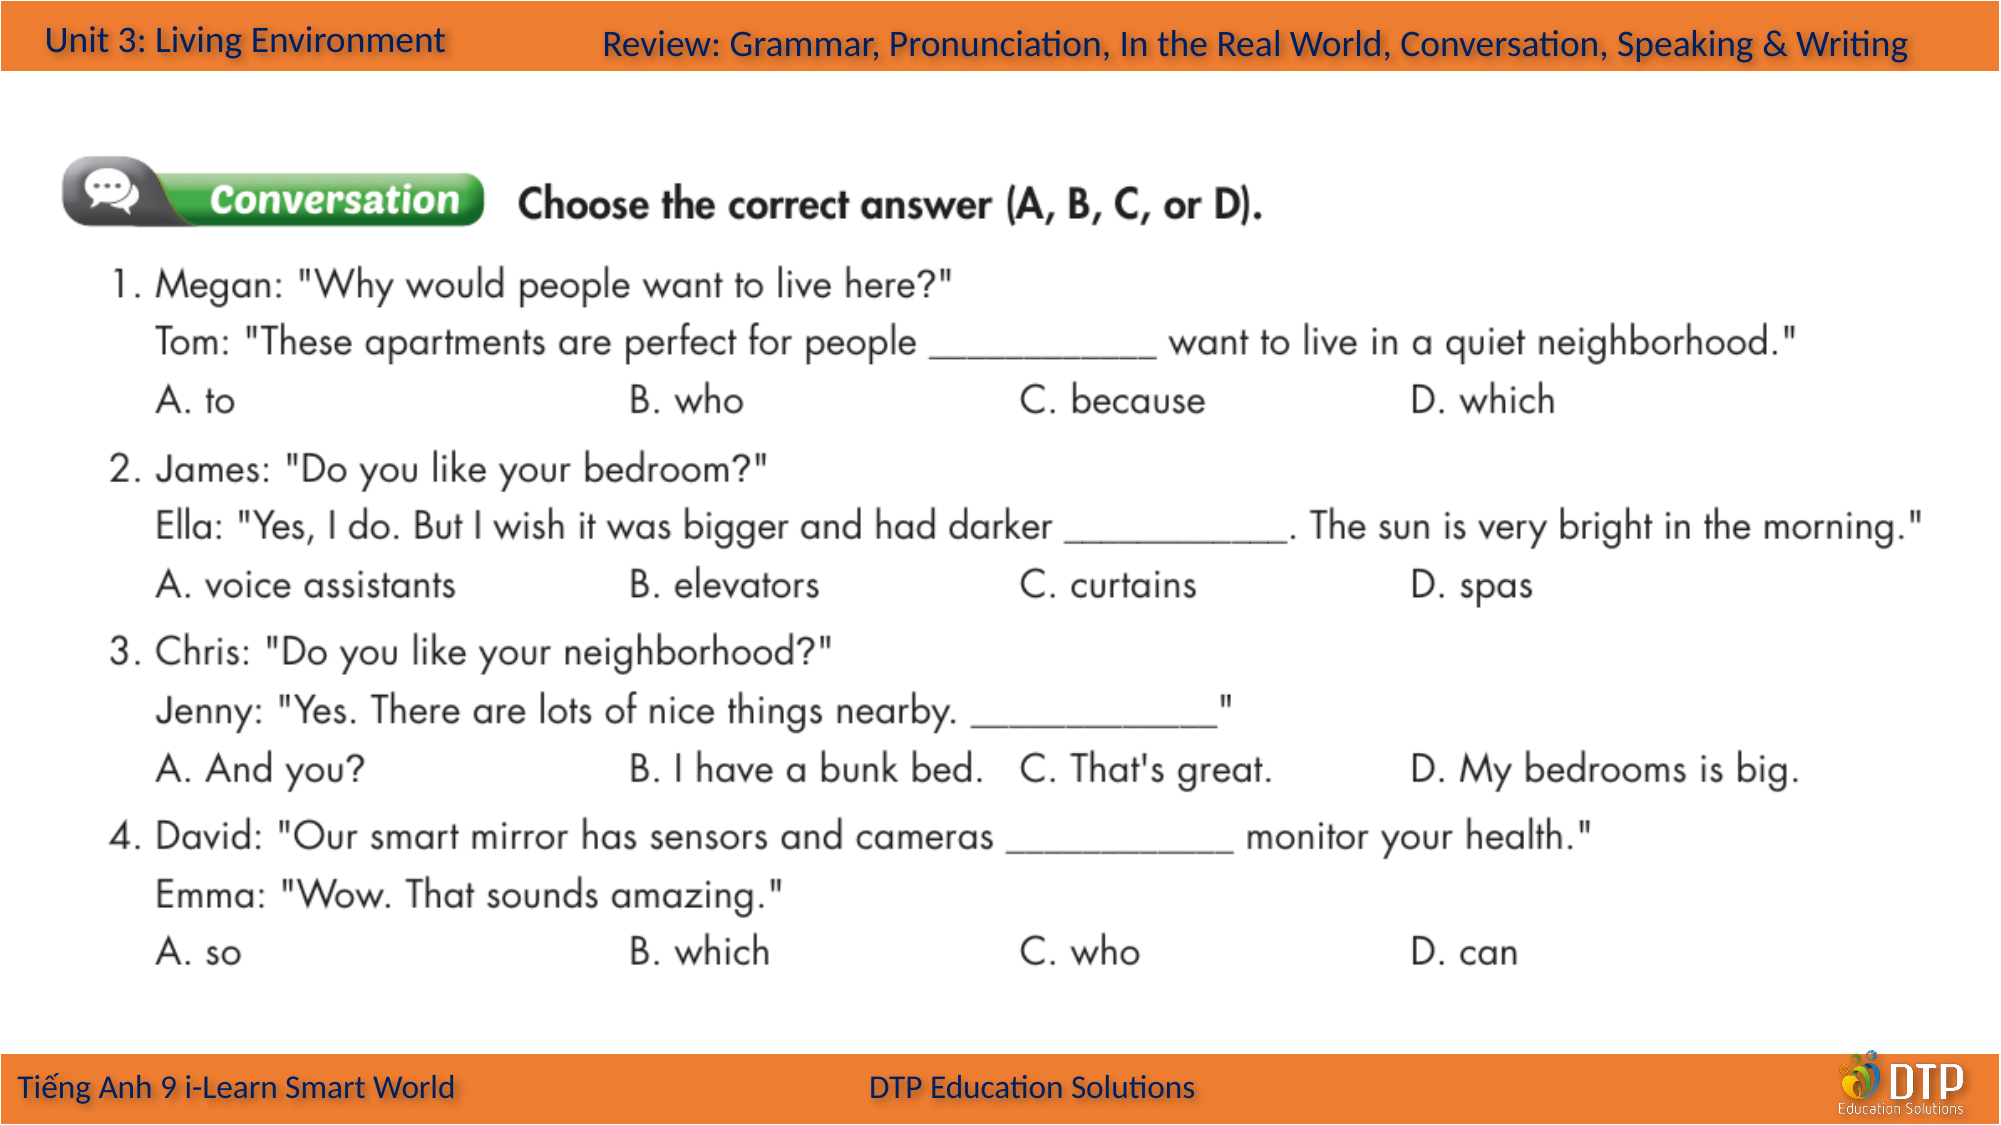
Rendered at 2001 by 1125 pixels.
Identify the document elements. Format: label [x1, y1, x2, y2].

picture [37, 130, 1941, 985]
picture [1839, 1050, 1963, 1114]
